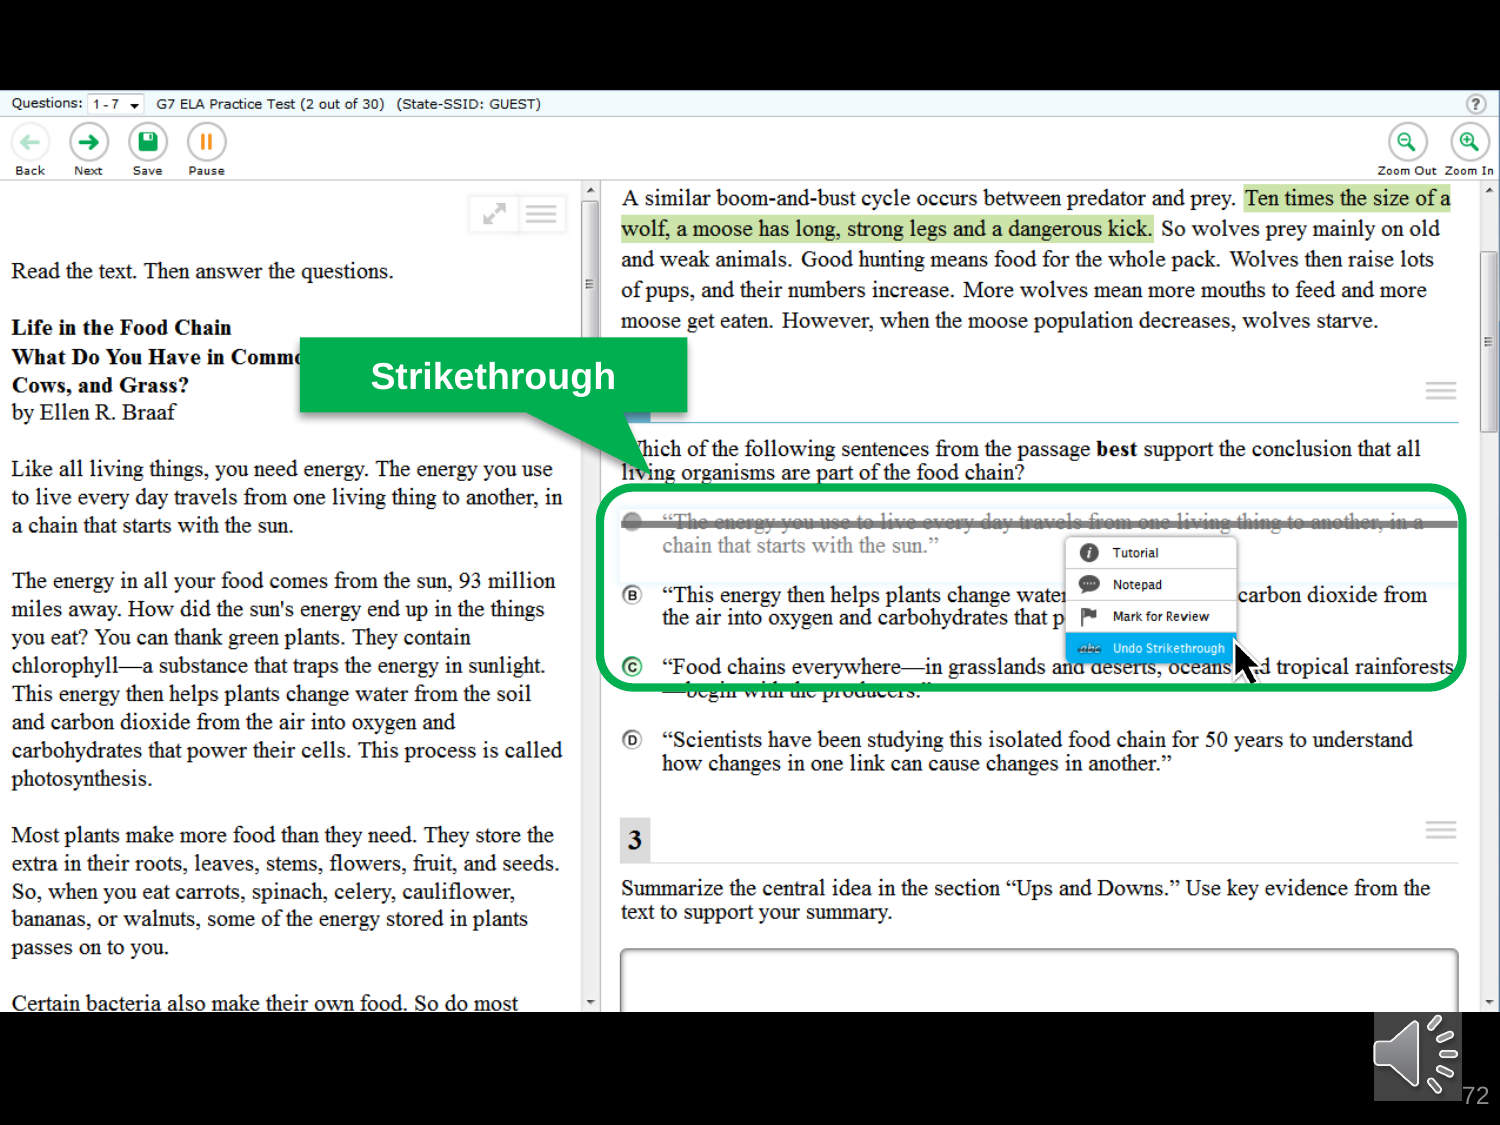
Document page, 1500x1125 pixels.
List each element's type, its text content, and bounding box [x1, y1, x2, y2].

slide_number 72 [1154, 1065, 1500, 1125]
picture [0, 90, 1500, 1102]
